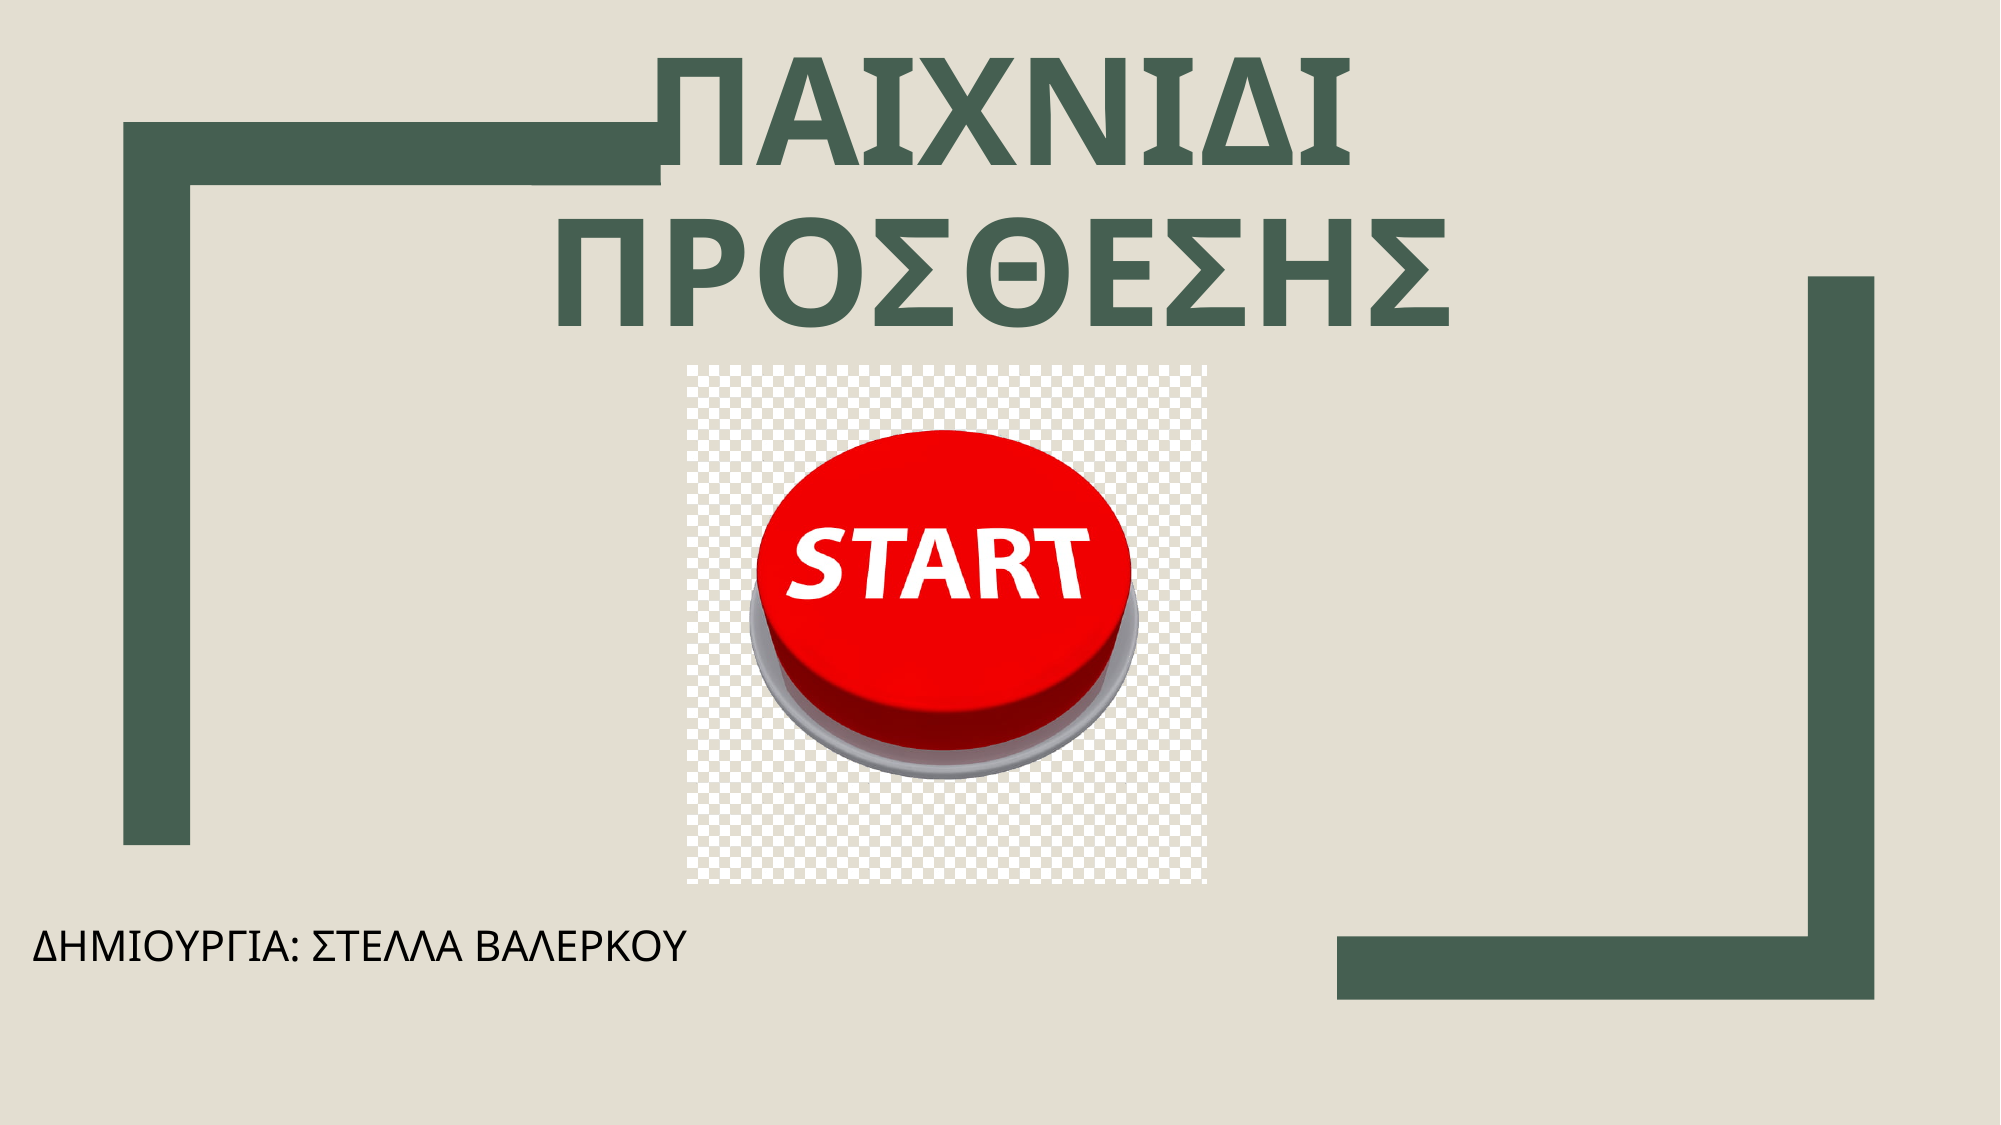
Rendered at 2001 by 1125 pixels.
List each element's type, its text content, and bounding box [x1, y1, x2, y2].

subtitle ΔΗΜΙΟΥΡΓΙΑ: ΣΤΕΛΛΑ ΒΑΛΕΡΚΟΥ [17, 904, 1444, 978]
title Παιχνιδι προσθεσης [287, 213, 1713, 366]
picture [687, 365, 1207, 884]
